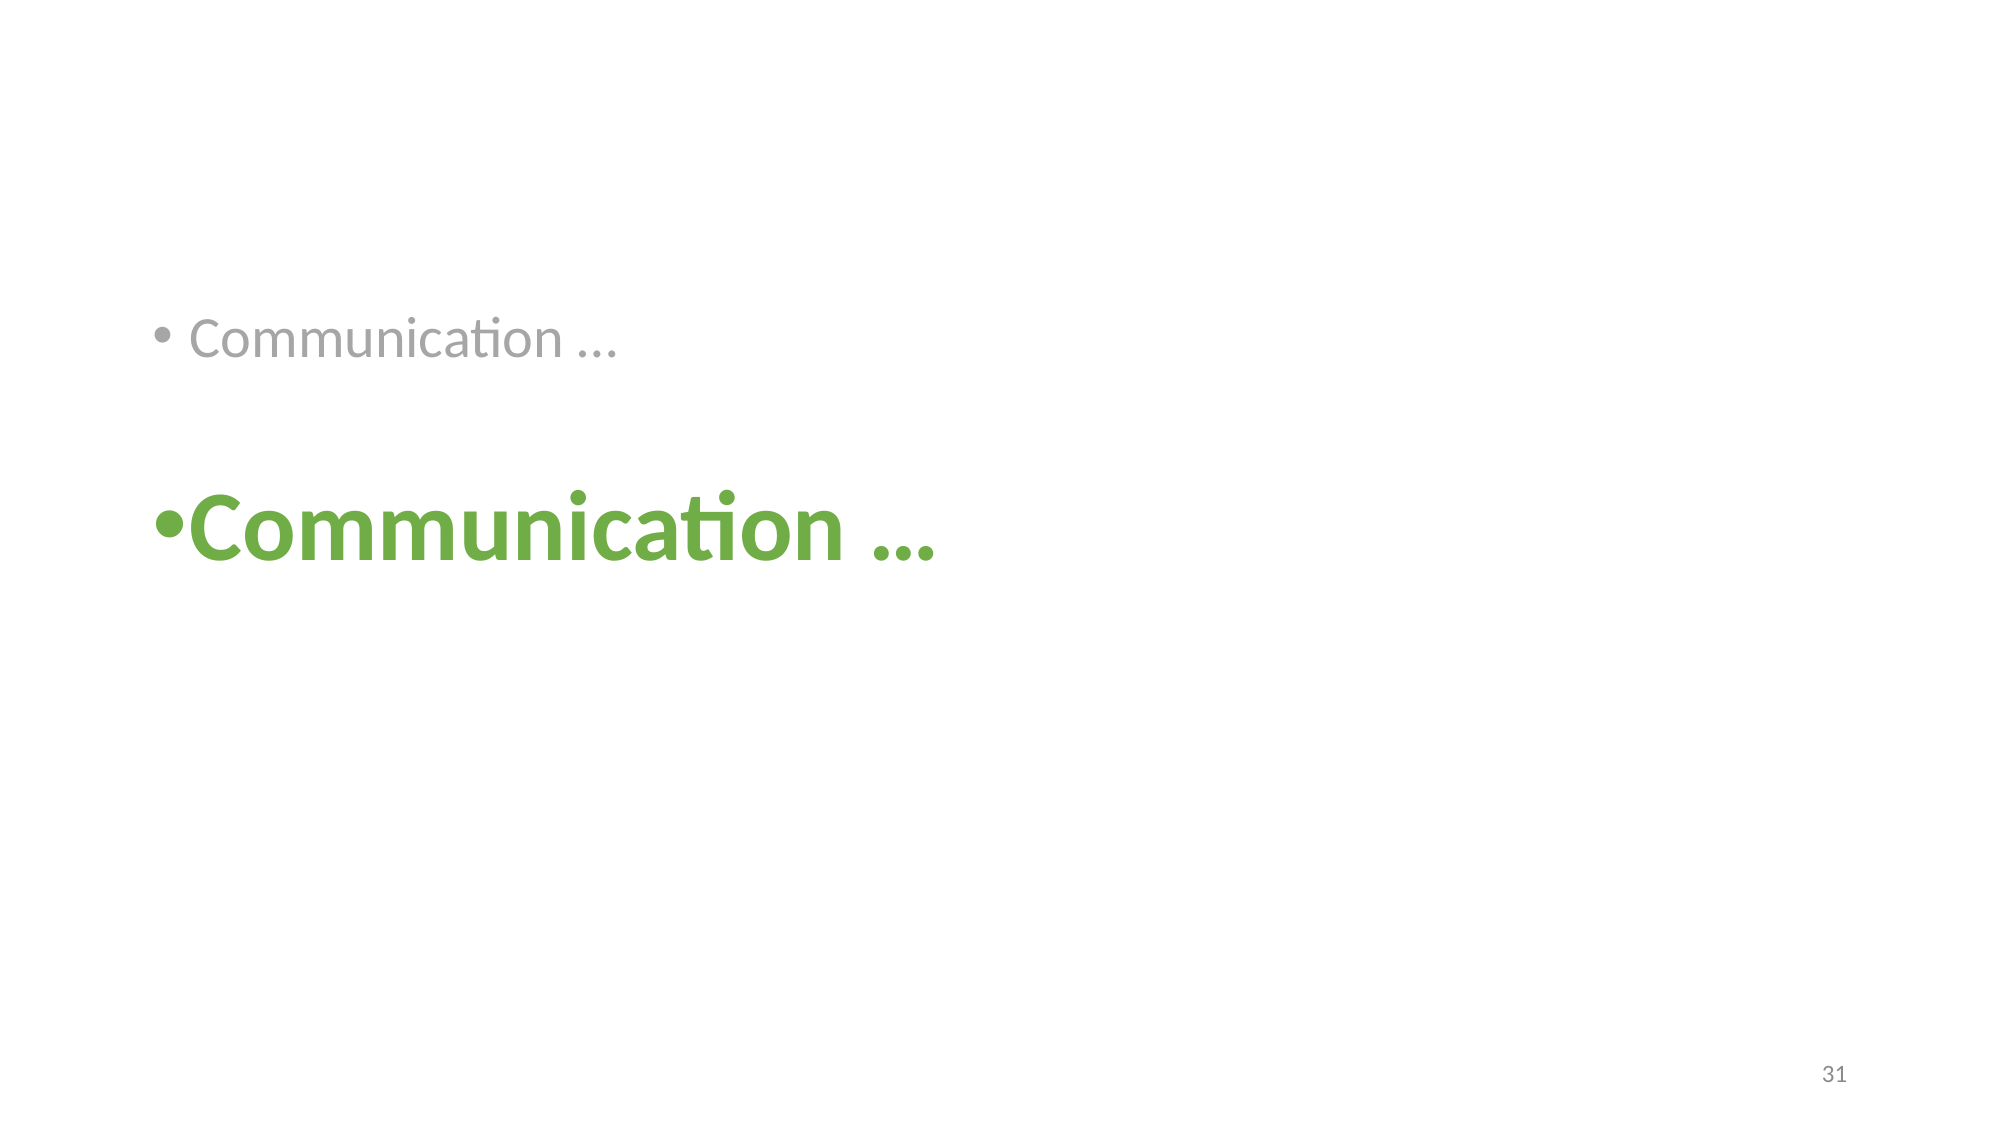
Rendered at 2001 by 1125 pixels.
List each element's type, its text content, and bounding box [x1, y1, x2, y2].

slide_number 31 [1412, 1042, 1863, 1103]
list Communication … Communication … [137, 299, 1863, 1014]
